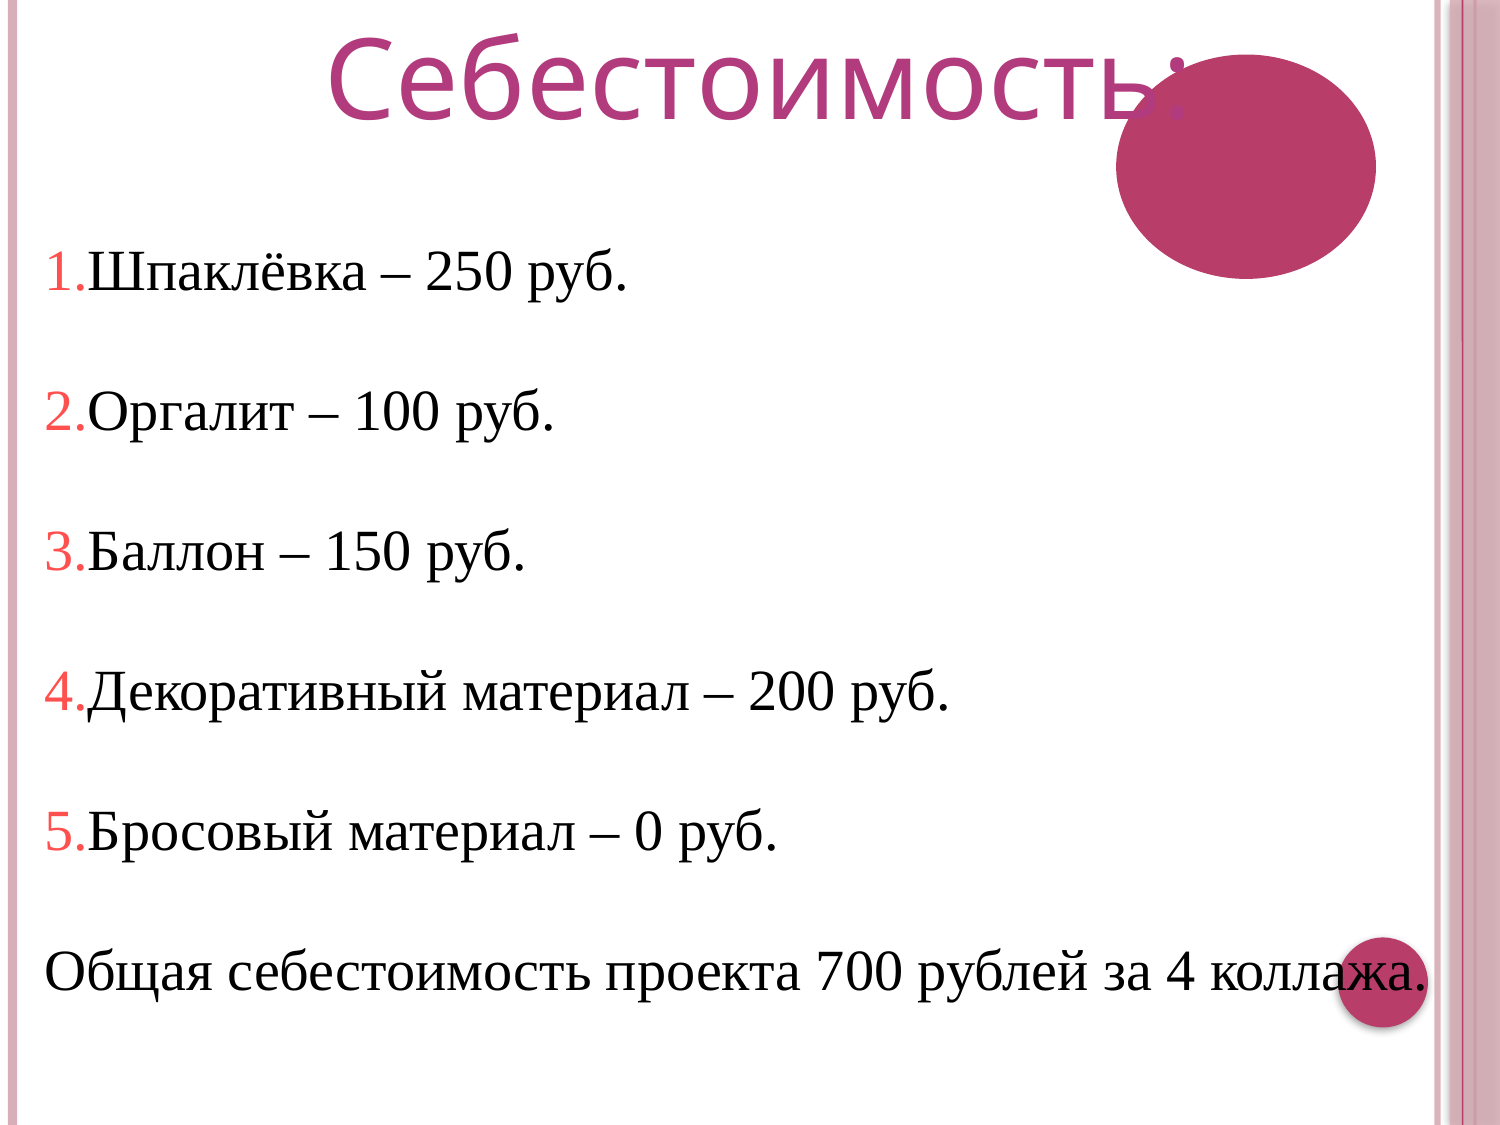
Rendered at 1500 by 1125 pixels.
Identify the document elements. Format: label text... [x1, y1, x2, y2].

text_box Себестоимость: 1.Шпаклёвка – 250 руб. 2.Оргалит – 100 руб. 3.Баллон – 150 руб. 4.Декоративный материал – 200 руб. 5.Бросовый материал – 0 руб. Общая себестоимость проекта 700 рублей за 4 коллажа. [29, 0, 1489, 1125]
